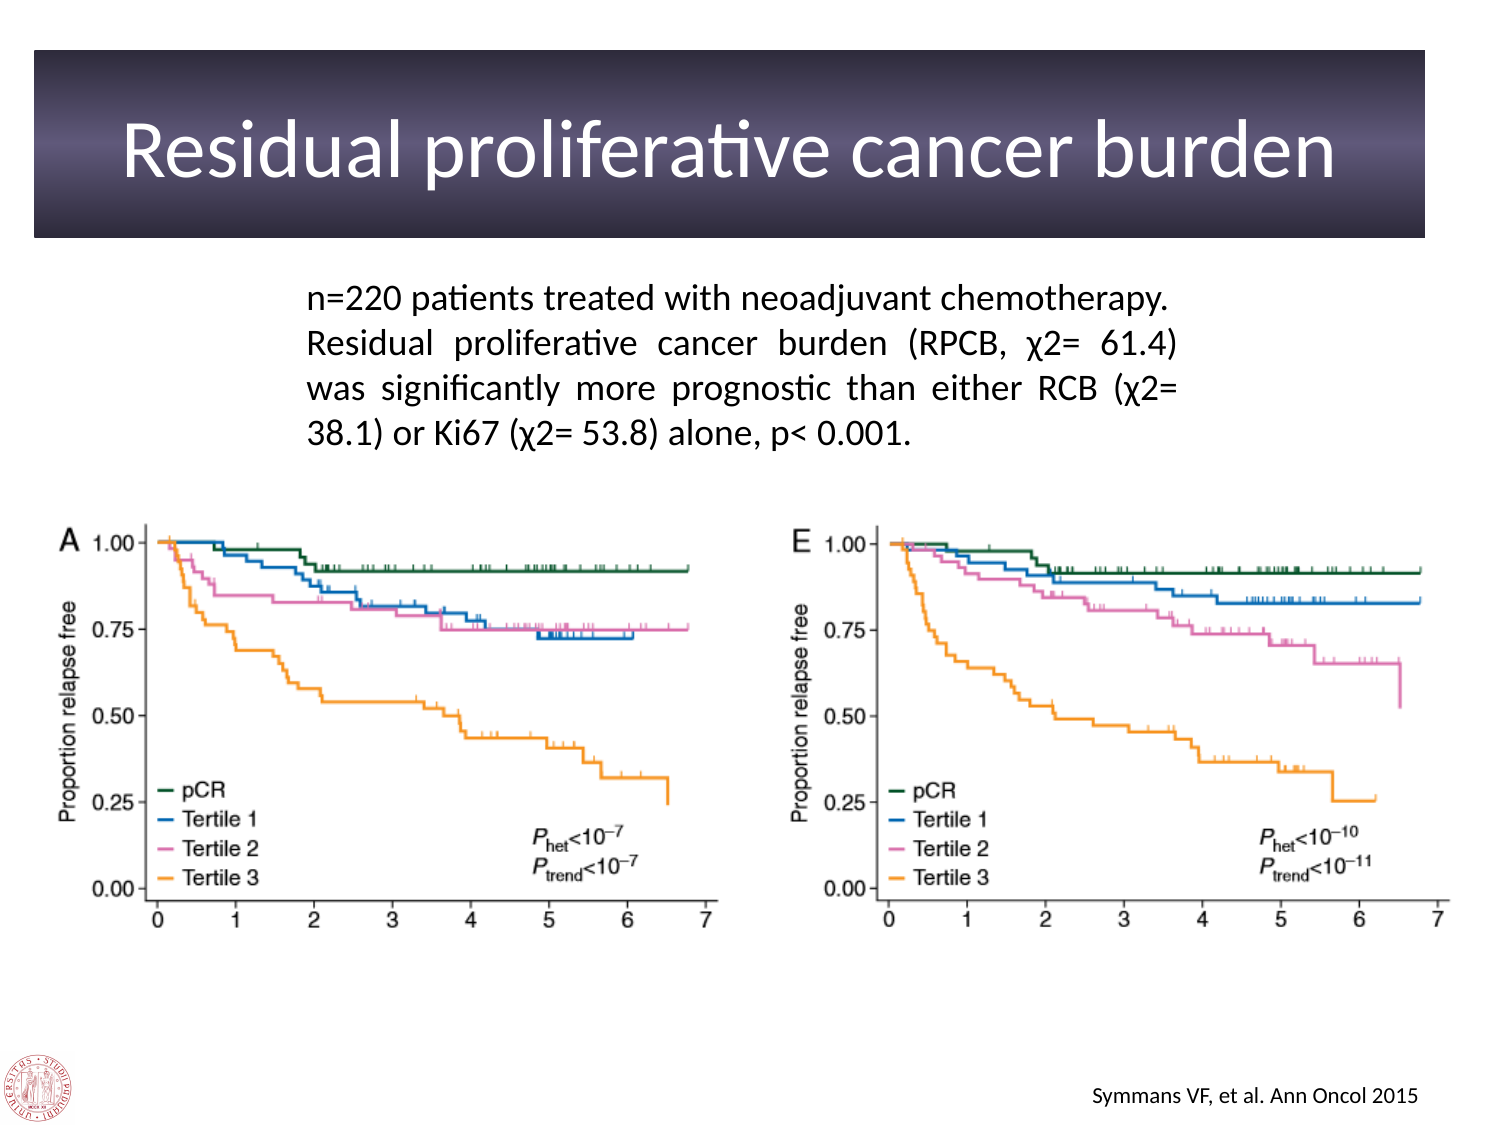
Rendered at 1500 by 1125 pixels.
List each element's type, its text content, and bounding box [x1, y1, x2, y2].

text_box n=220 patients treated with neoadjuvant chemotherapy. Residual proliferative cancer burden (RPCB, χ2= 61.4) was significantly more prognostic than either RCB (χ2= 38.1) or Ki67 (χ2= 53.8) alone, p< 0.001. [291, 265, 1194, 461]
picture [0, 1051, 75, 1125]
picture [52, 519, 743, 937]
text_box Residual proliferative cancer burden [34, 50, 1425, 238]
text_box Symmans VF, et al. Ann Oncol 2015 [1077, 1073, 1435, 1116]
picture [786, 519, 1475, 937]
